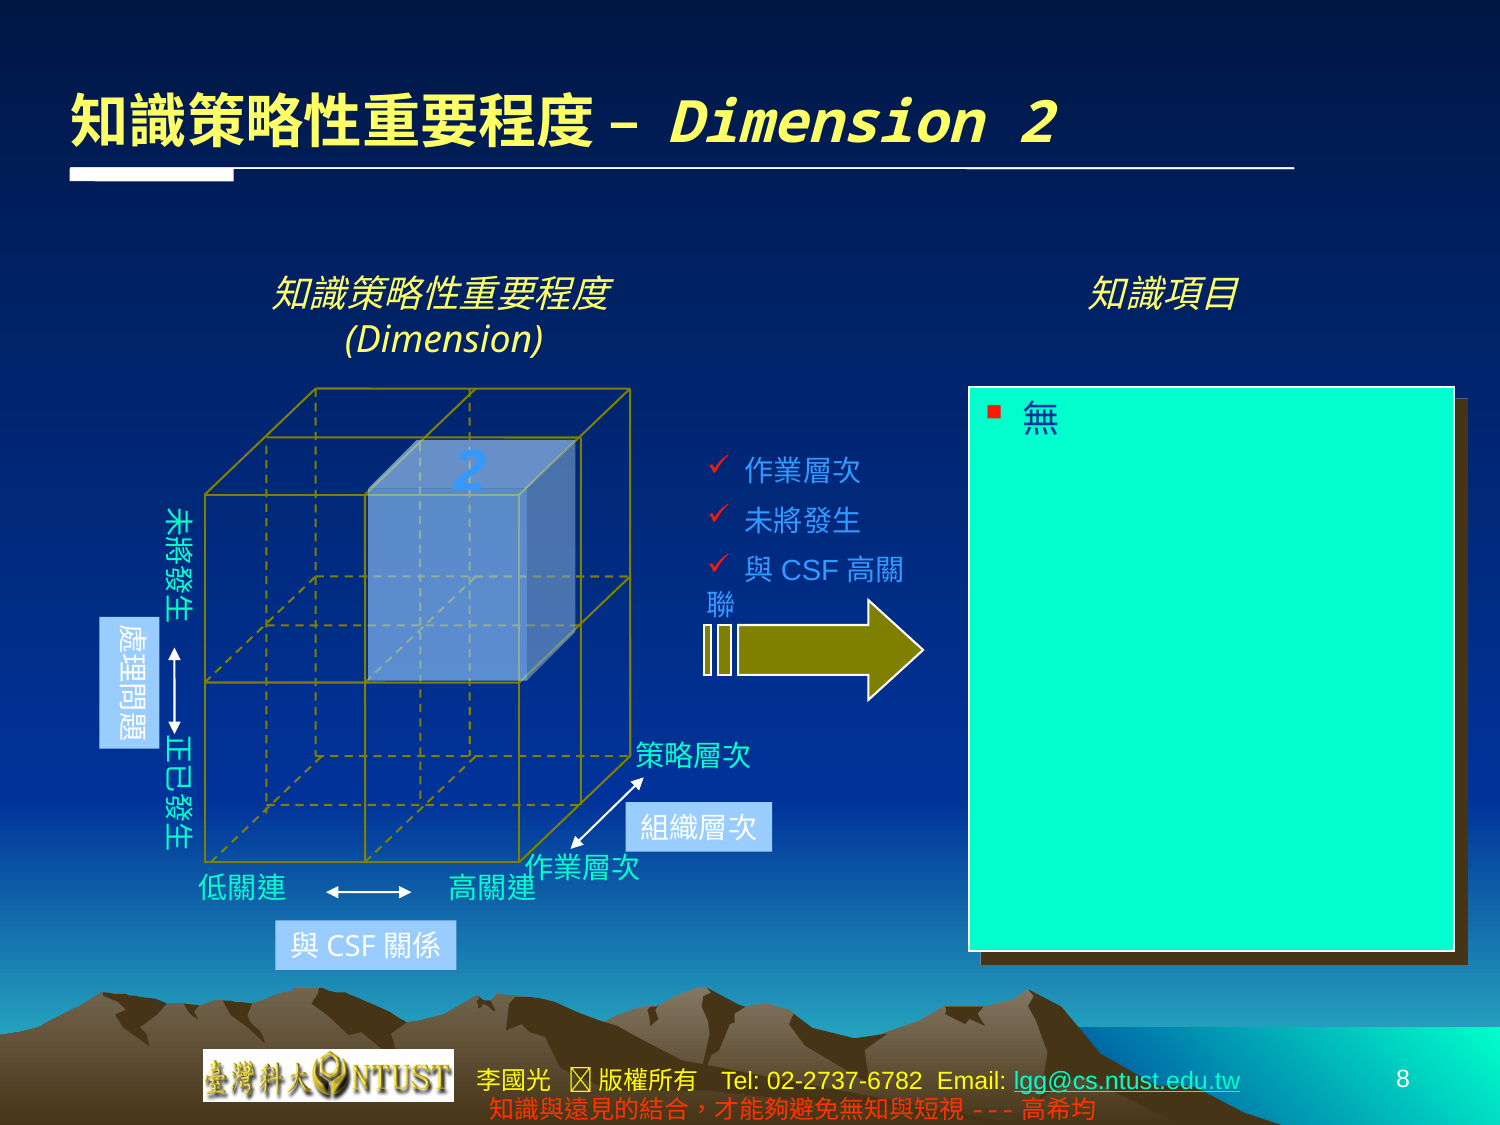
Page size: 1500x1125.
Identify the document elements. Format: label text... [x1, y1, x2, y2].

text_box 策略層次 [635, 730, 767, 780]
text_box 與CSF關係 [275, 920, 457, 970]
text_box [635, 777, 644, 791]
text_box [325, 885, 412, 899]
text_box [738, 629, 924, 700]
text_box 作業層次 未將發生 與CSF高關聯 [692, 445, 924, 629]
picture [203, 1049, 454, 1102]
text_box [703, 629, 711, 675]
text_box 組織層次 [635, 802, 773, 852]
text_box 無 [969, 387, 1454, 951]
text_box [204, 388, 631, 863]
text_box 未將發生 正已發生 [144, 488, 199, 870]
text_box 低關連 高關連 [170, 862, 552, 913]
slide_number 8 [1074, 1024, 1426, 1101]
text_box 處理問題 [99, 616, 144, 749]
text_box 作業層次 [509, 852, 656, 892]
text_box [168, 647, 181, 735]
text_box 知識項目 [1073, 262, 1500, 323]
text_box [717, 629, 732, 675]
text_box 知識策略性重要程度(Dimension) [230, 262, 658, 368]
text_box 知識策略性重要程度 – Dimension 2 [70, 53, 1100, 163]
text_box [69, 167, 1295, 176]
